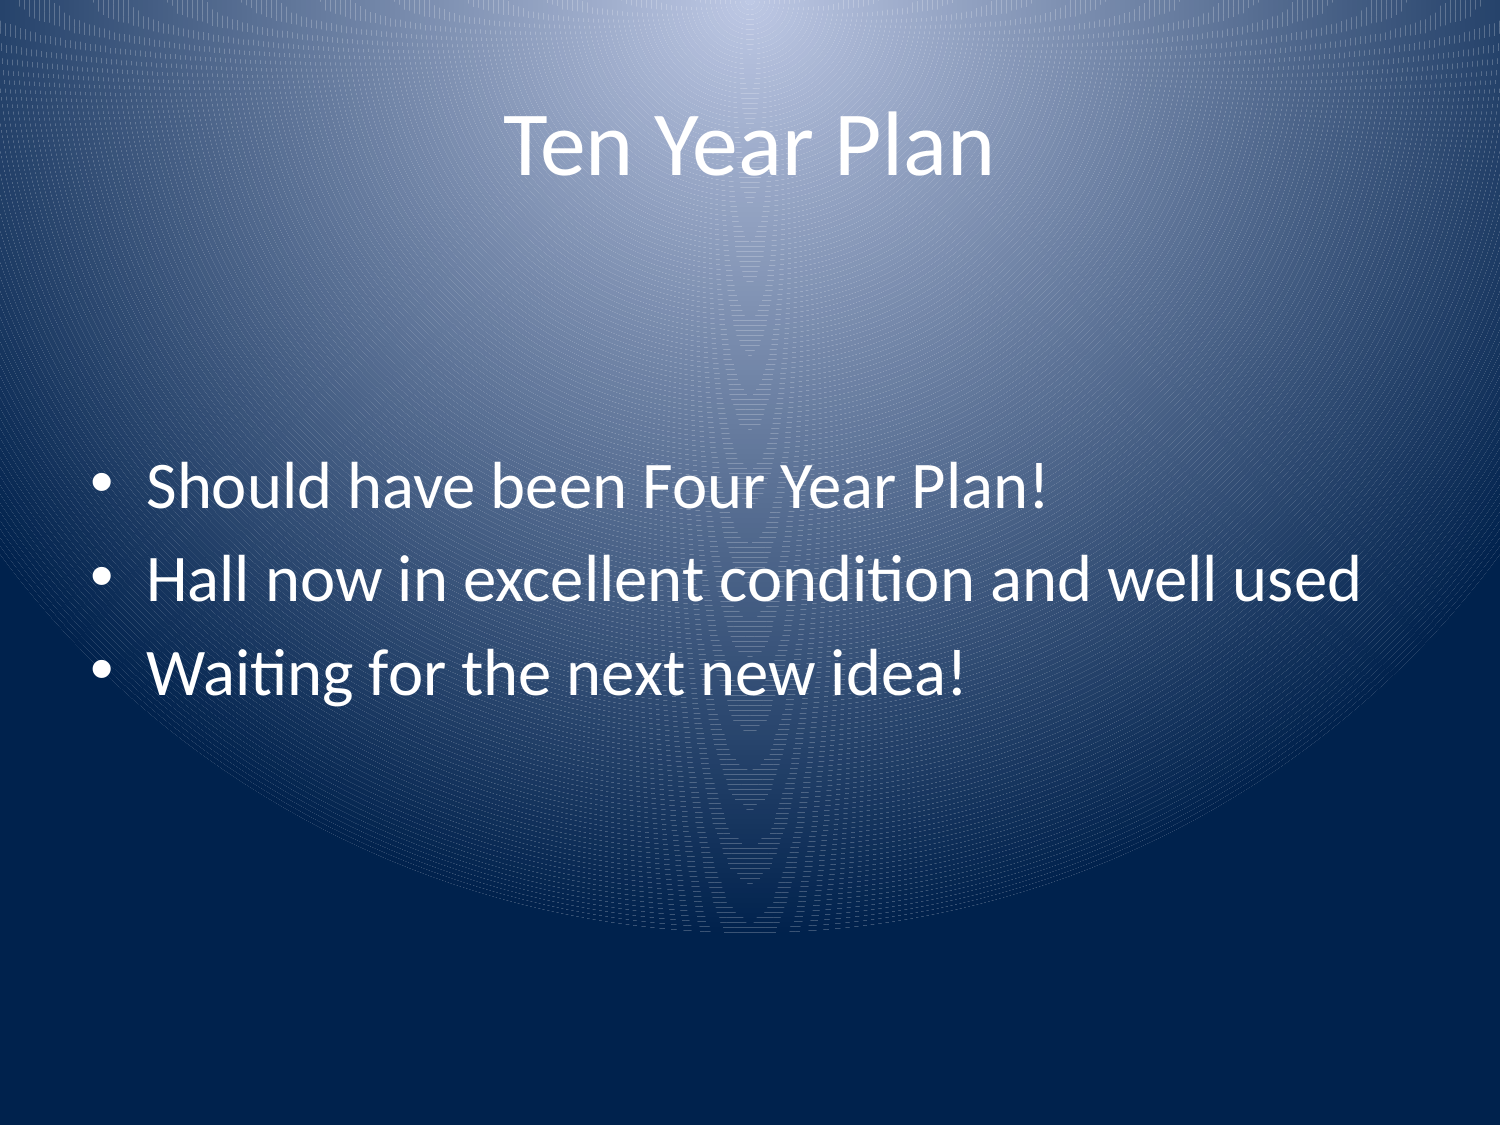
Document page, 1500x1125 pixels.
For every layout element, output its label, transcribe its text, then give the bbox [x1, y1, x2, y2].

list Should have been Four Year Plan! Hall now in excellent condition and well used Waiting for the next new idea! [75, 434, 1425, 1125]
title Ten Year Plan [75, 45, 1425, 233]
